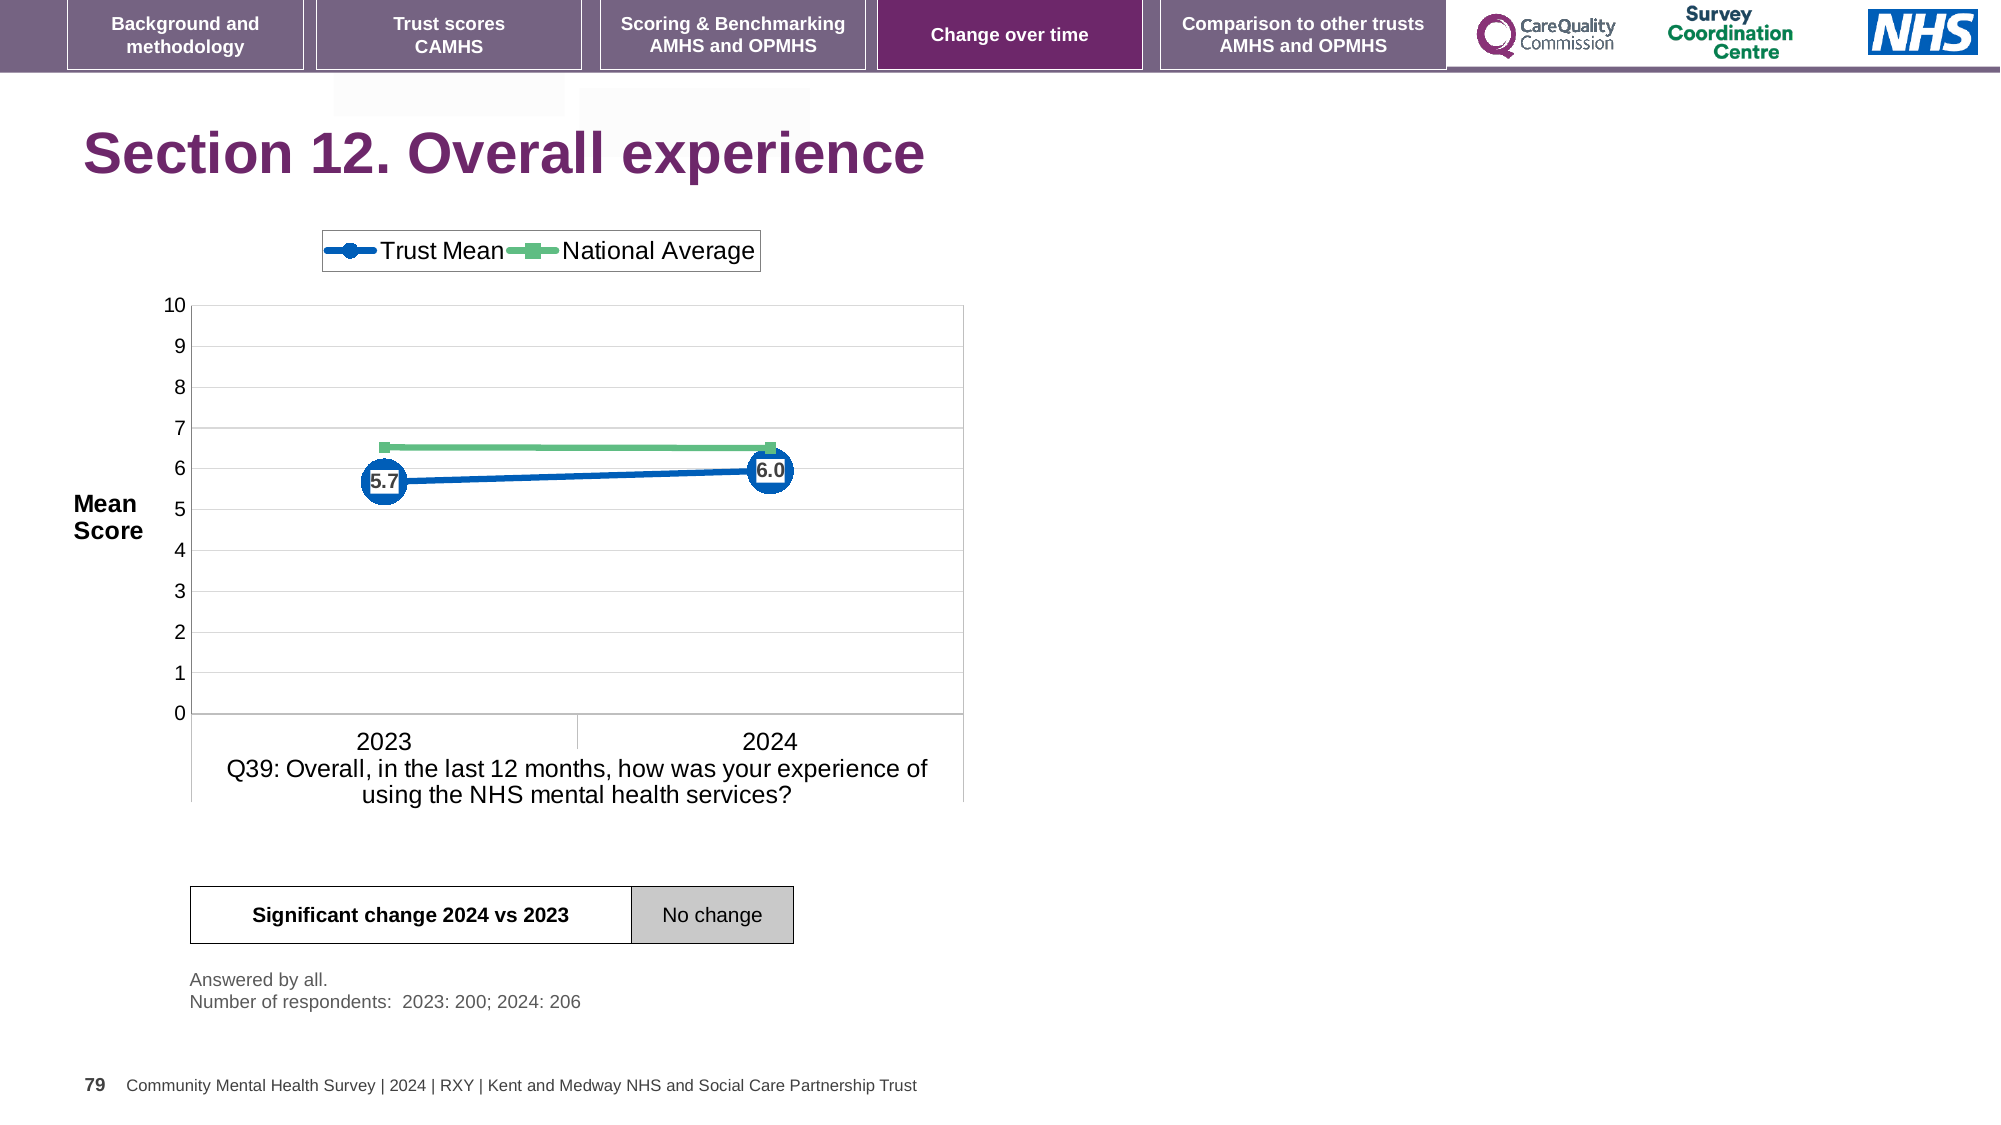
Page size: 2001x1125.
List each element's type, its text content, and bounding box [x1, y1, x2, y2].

table_header Significant change 2024 vs 2023 [191, 887, 631, 943]
picture [1476, 13, 1616, 59]
text_box Answered by all. Number of respondents: 2023: 200; 2024: 206 [174, 959, 1039, 1020]
picture [1868, 9, 1978, 55]
title Section 12. Overall experience [68, 100, 1942, 209]
picture [1666, 3, 1794, 61]
table_header No change [632, 887, 793, 943]
chart [68, 228, 966, 858]
text_box 79 [84, 1065, 122, 1125]
